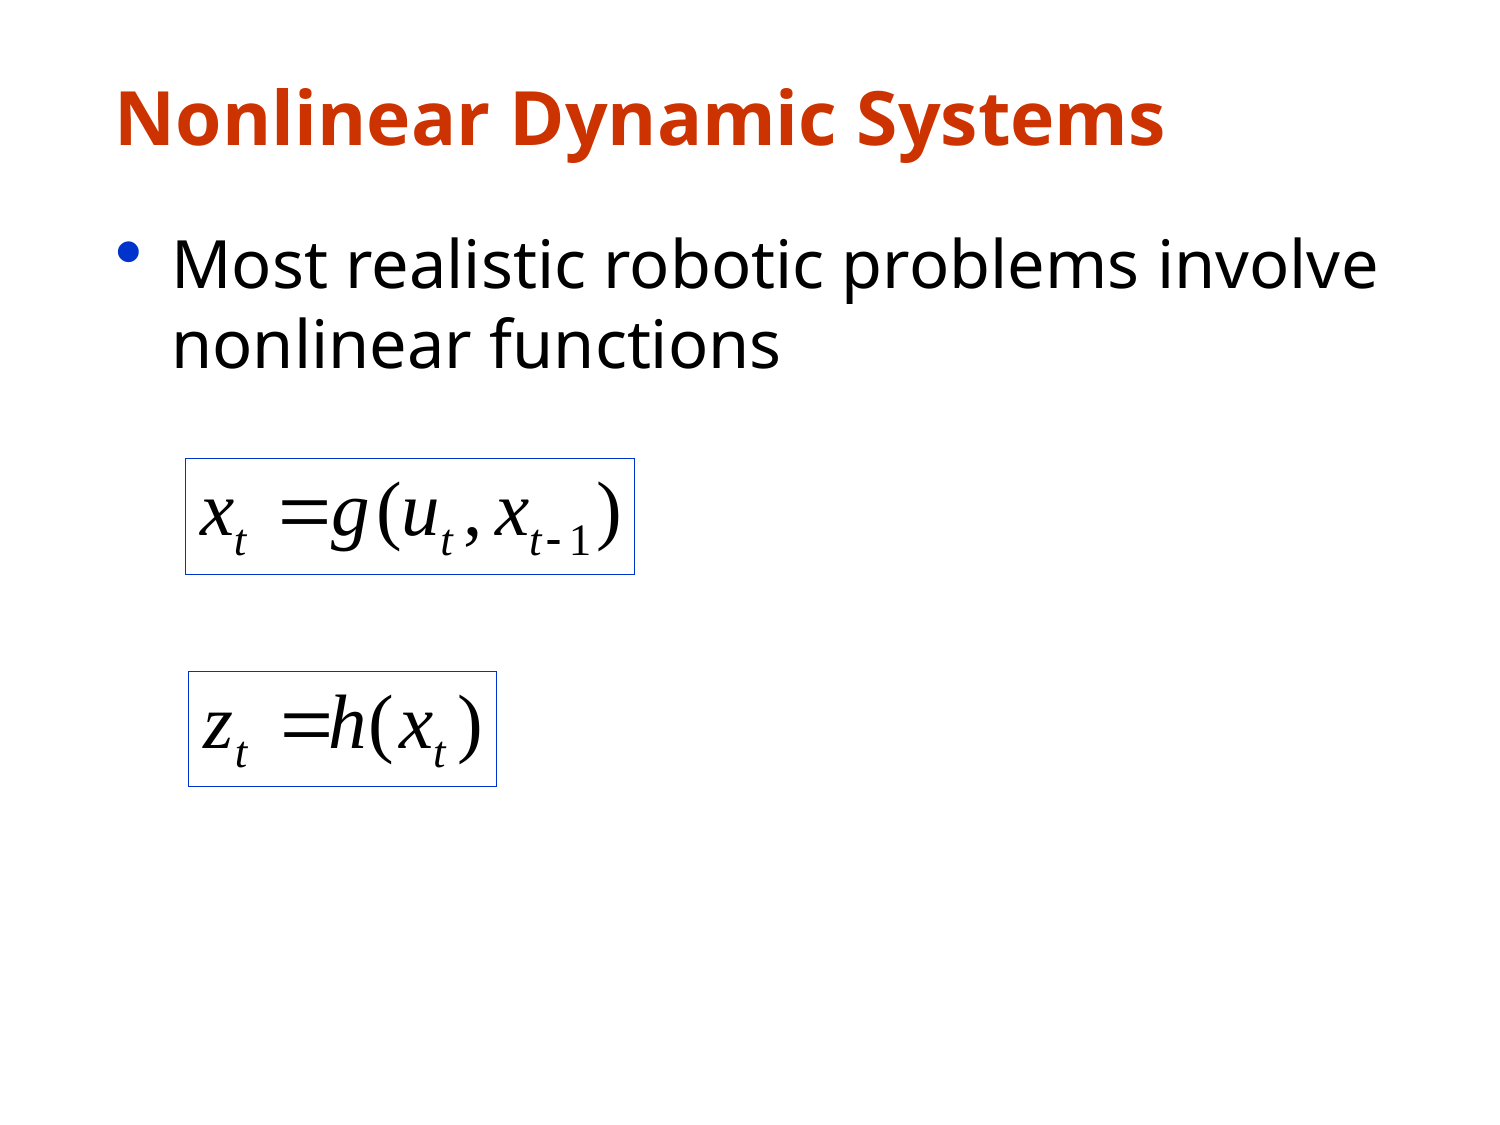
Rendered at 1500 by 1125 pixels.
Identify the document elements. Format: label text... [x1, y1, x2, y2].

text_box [188, 670, 497, 788]
title Nonlinear Dynamic Systems [99, 62, 1483, 168]
list Most realistic robotic problems involve nonlinear functions [100, 214, 1481, 1002]
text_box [185, 458, 635, 575]
